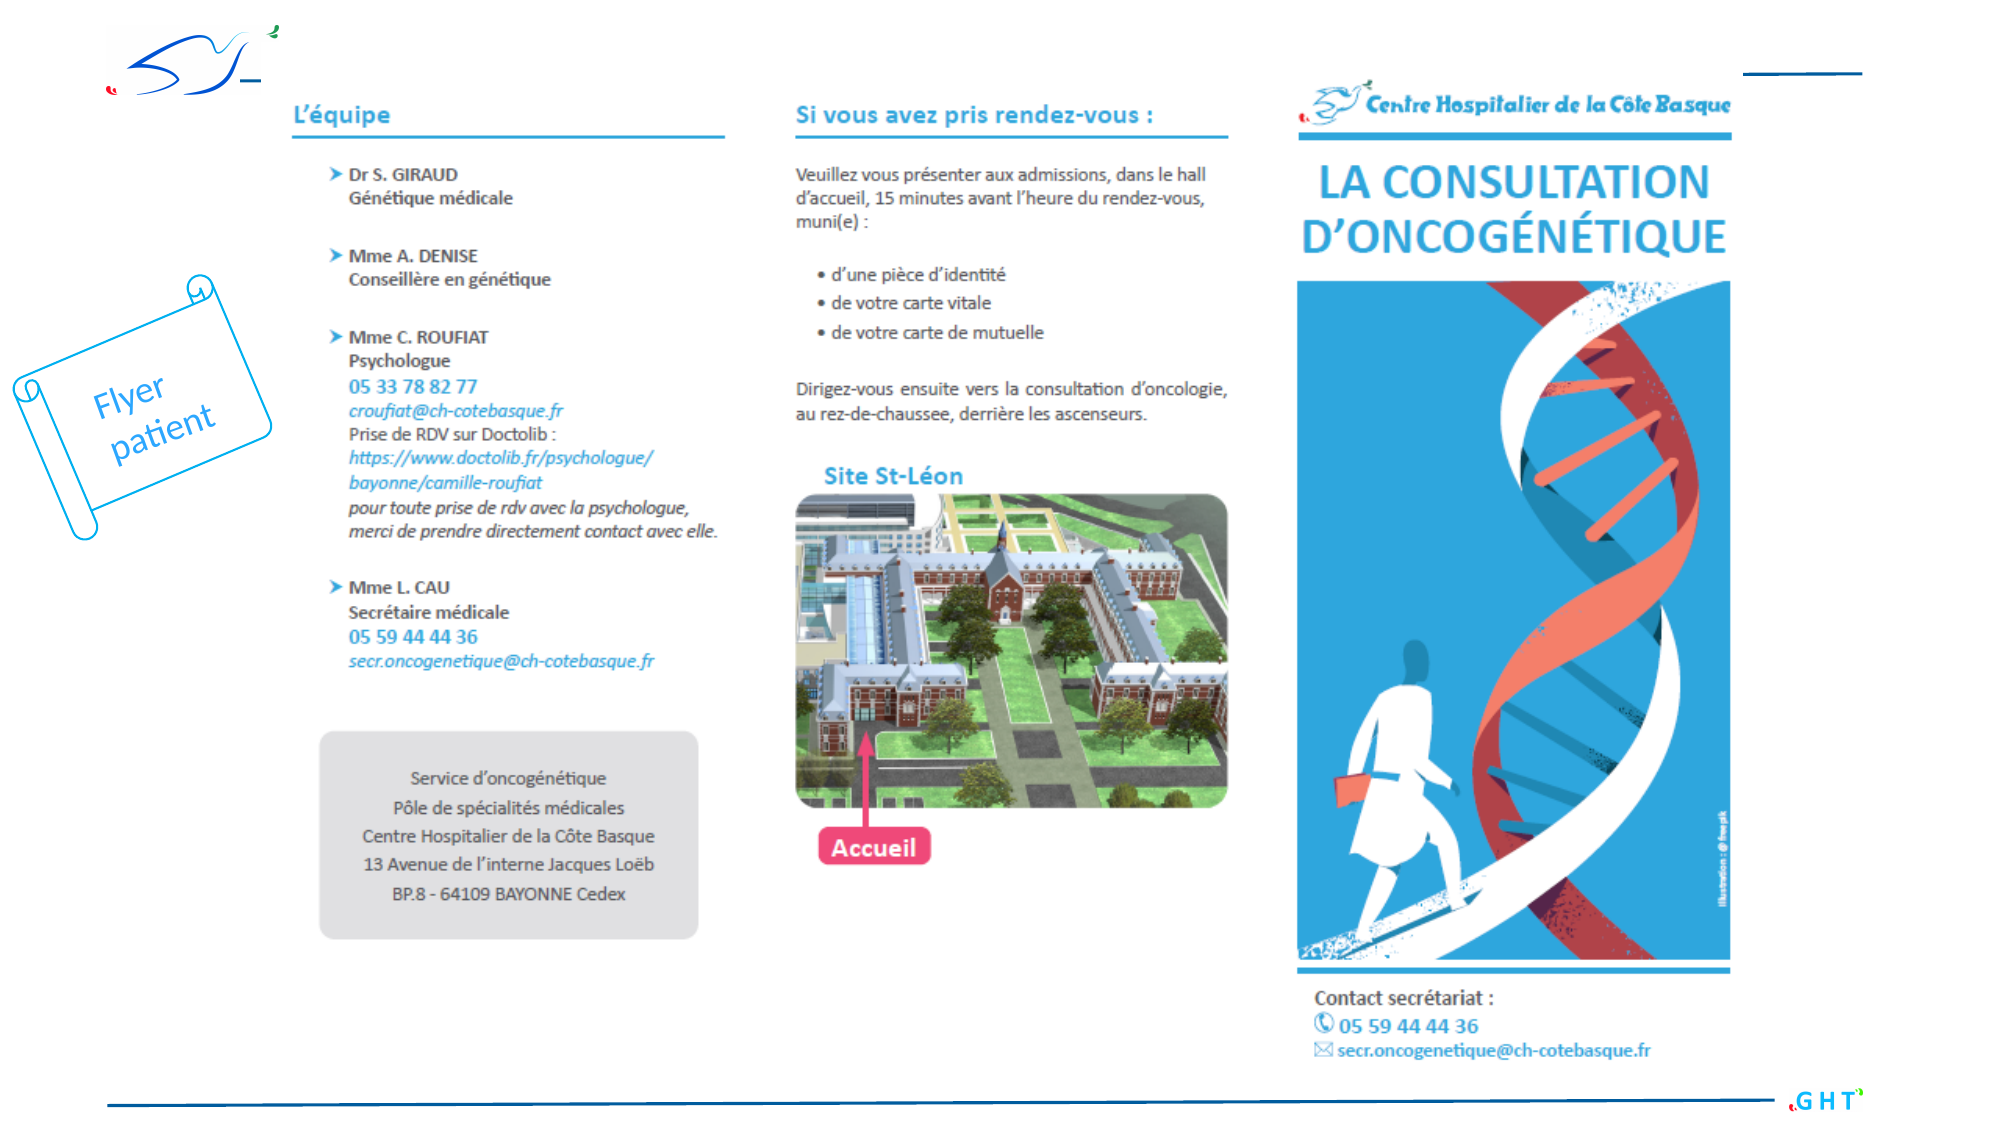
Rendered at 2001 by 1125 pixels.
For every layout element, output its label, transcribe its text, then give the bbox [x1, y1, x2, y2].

picture [261, 405, 269, 436]
picture [106, 25, 1743, 1082]
text_box [12, 274, 261, 541]
picture [1789, 1088, 1863, 1112]
text_box Flyer patient [70, 315, 261, 482]
